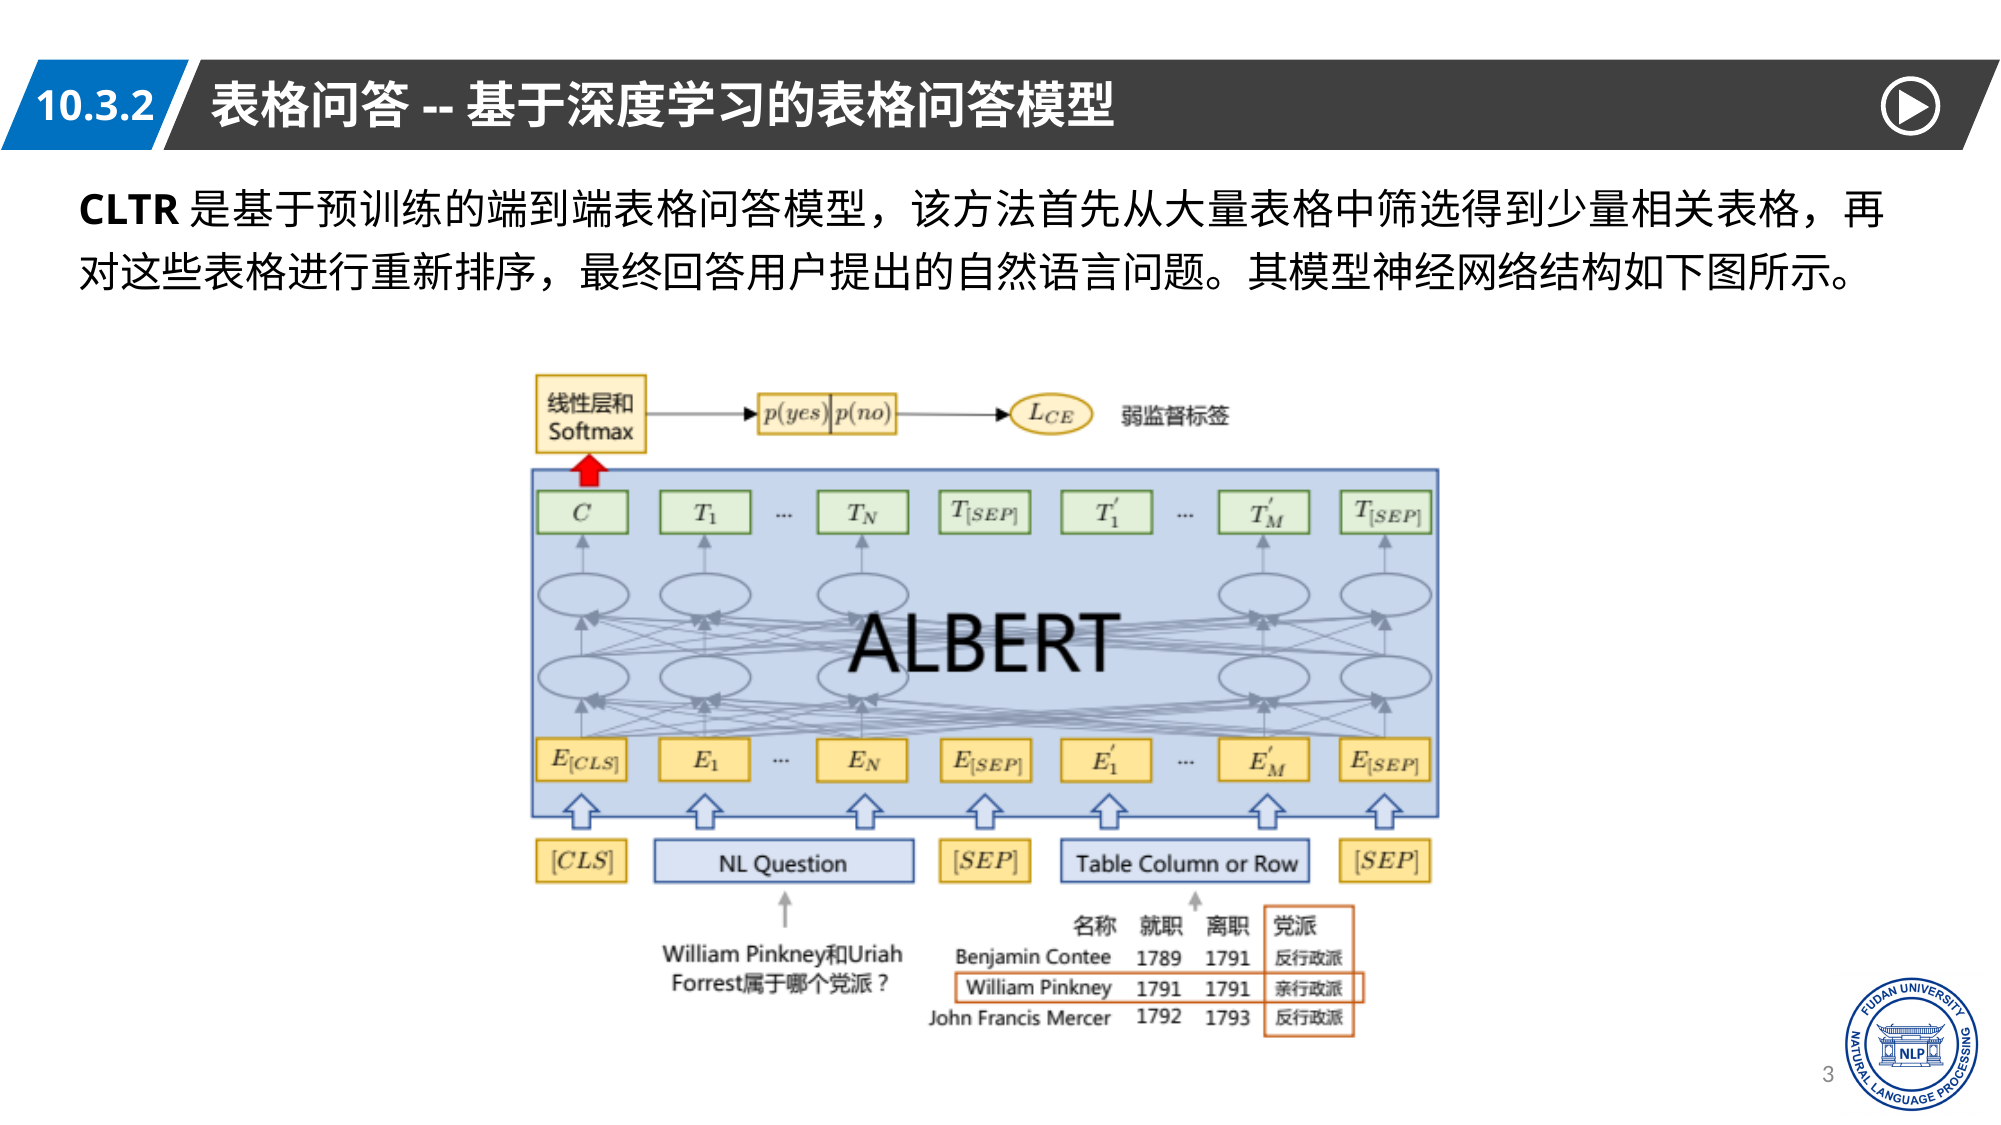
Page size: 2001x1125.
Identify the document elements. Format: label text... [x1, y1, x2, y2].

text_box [1883, 78, 1939, 134]
text_box [163, 59, 2000, 150]
slide_number 38 [1412, 1042, 1863, 1103]
text_box 10.3.2 [13, 71, 177, 136]
text_box CLTR是基于预训练的端到端表格问答模型，该方法首先从大量表格中筛选得到少量相关表格，再对这些表格进行重新排序，最终回答用户提出的自然语言问题。其模型神经网络结构如下图所示。 [63, 163, 1900, 304]
picture [518, 364, 1446, 1043]
text_box [1, 121, 158, 150]
text_box 表格问答--基于深度学习的表格问答模型 [195, 66, 1131, 142]
picture [1834, 972, 1985, 1117]
text_box [33, 59, 189, 89]
